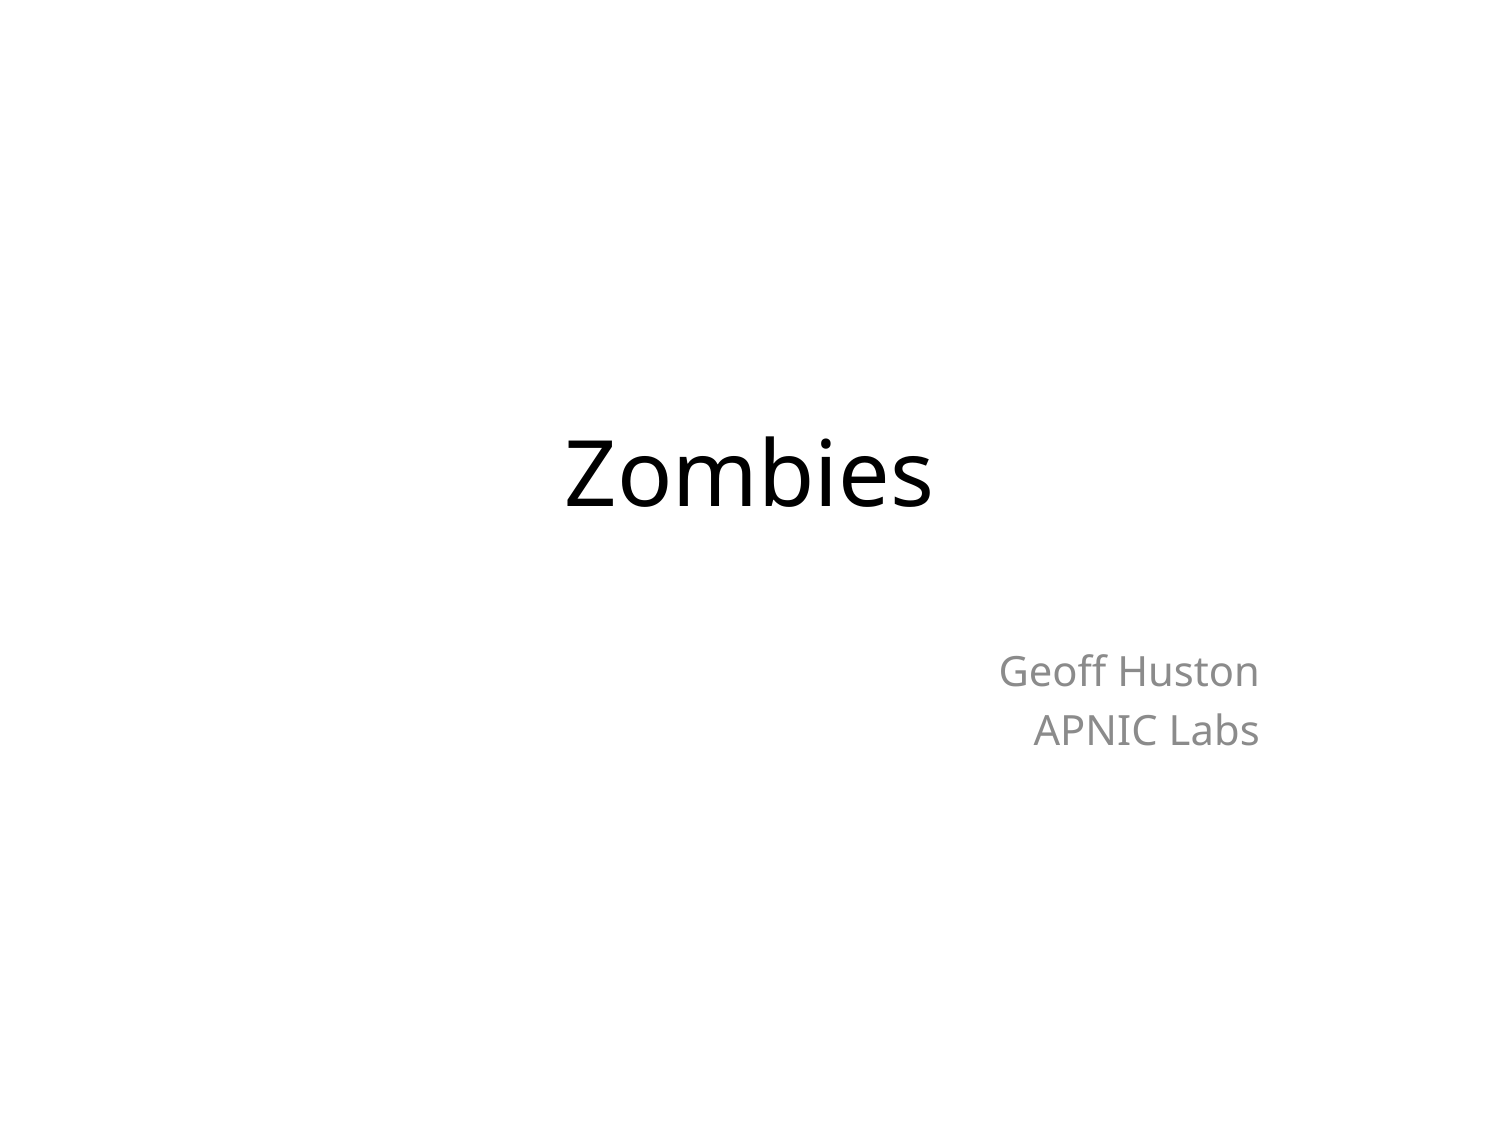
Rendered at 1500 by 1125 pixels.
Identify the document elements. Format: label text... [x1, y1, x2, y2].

title Zombies [112, 349, 1388, 591]
subtitle Geoff Huston APNIC Labs [225, 637, 1275, 925]
